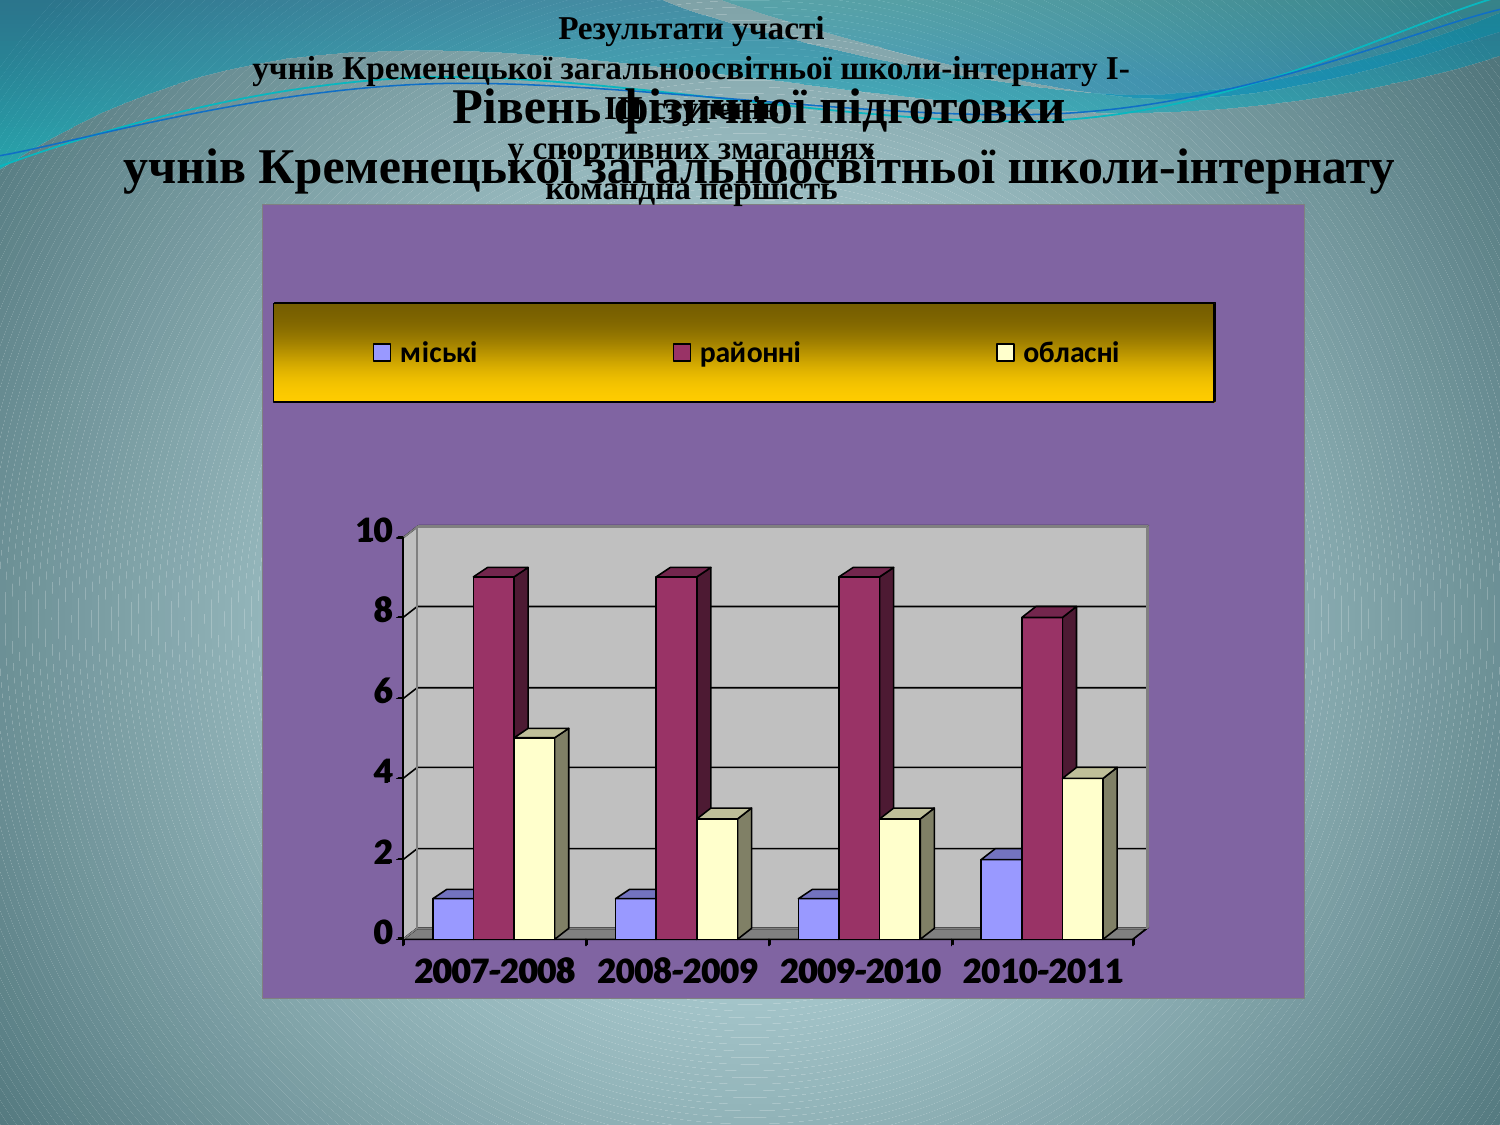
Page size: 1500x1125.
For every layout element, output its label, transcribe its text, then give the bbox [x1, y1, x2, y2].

text_box Результати участі учнів Кременецької загальноосвітньої школи-інтернату І-ІІІ ступенів у спортивних змаганнях командна першість [218, 0, 1165, 264]
text_box Рівень фізичної підготовки учнів Кременецької загальноосвітньої школи-інтернату І-ІІІ ступенів [1165, 66, 1423, 322]
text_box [265, 290, 1232, 1037]
text_box Рівень фізичної підготовки учнів Кременецької загальноосвітньої школи-інтернату І-ІІІ ступенів [108, 66, 246, 322]
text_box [253, 196, 1314, 1006]
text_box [1314, 199, 1319, 322]
